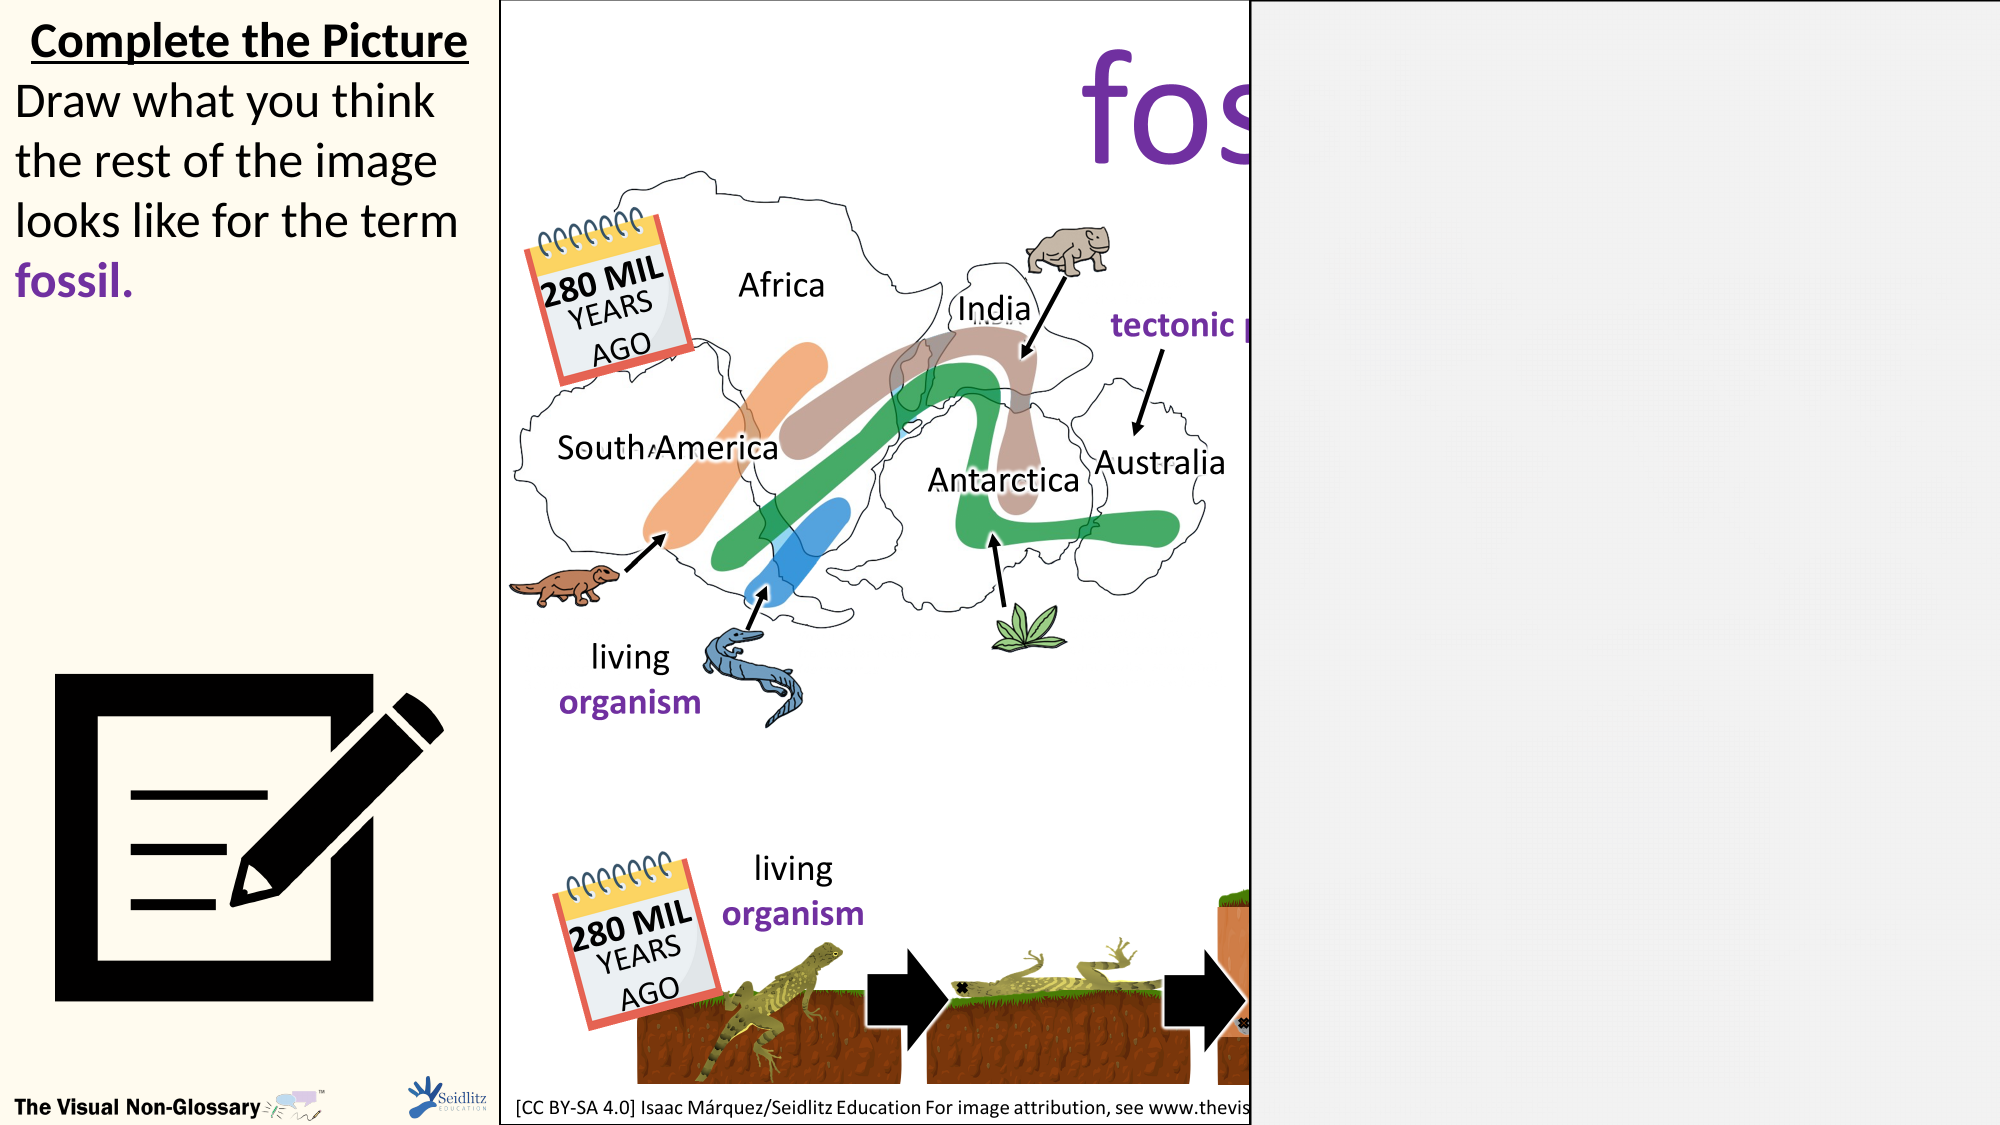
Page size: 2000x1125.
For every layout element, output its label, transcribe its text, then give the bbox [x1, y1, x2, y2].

text_box Draw what you think the rest of the image looks like for the term fossil. [0, 59, 494, 315]
picture [499, 0, 2000, 1125]
picture [55, 643, 445, 1033]
text_box Complete the Picture [15, 0, 484, 59]
picture [0, 1084, 328, 1125]
picture [403, 1073, 495, 1125]
